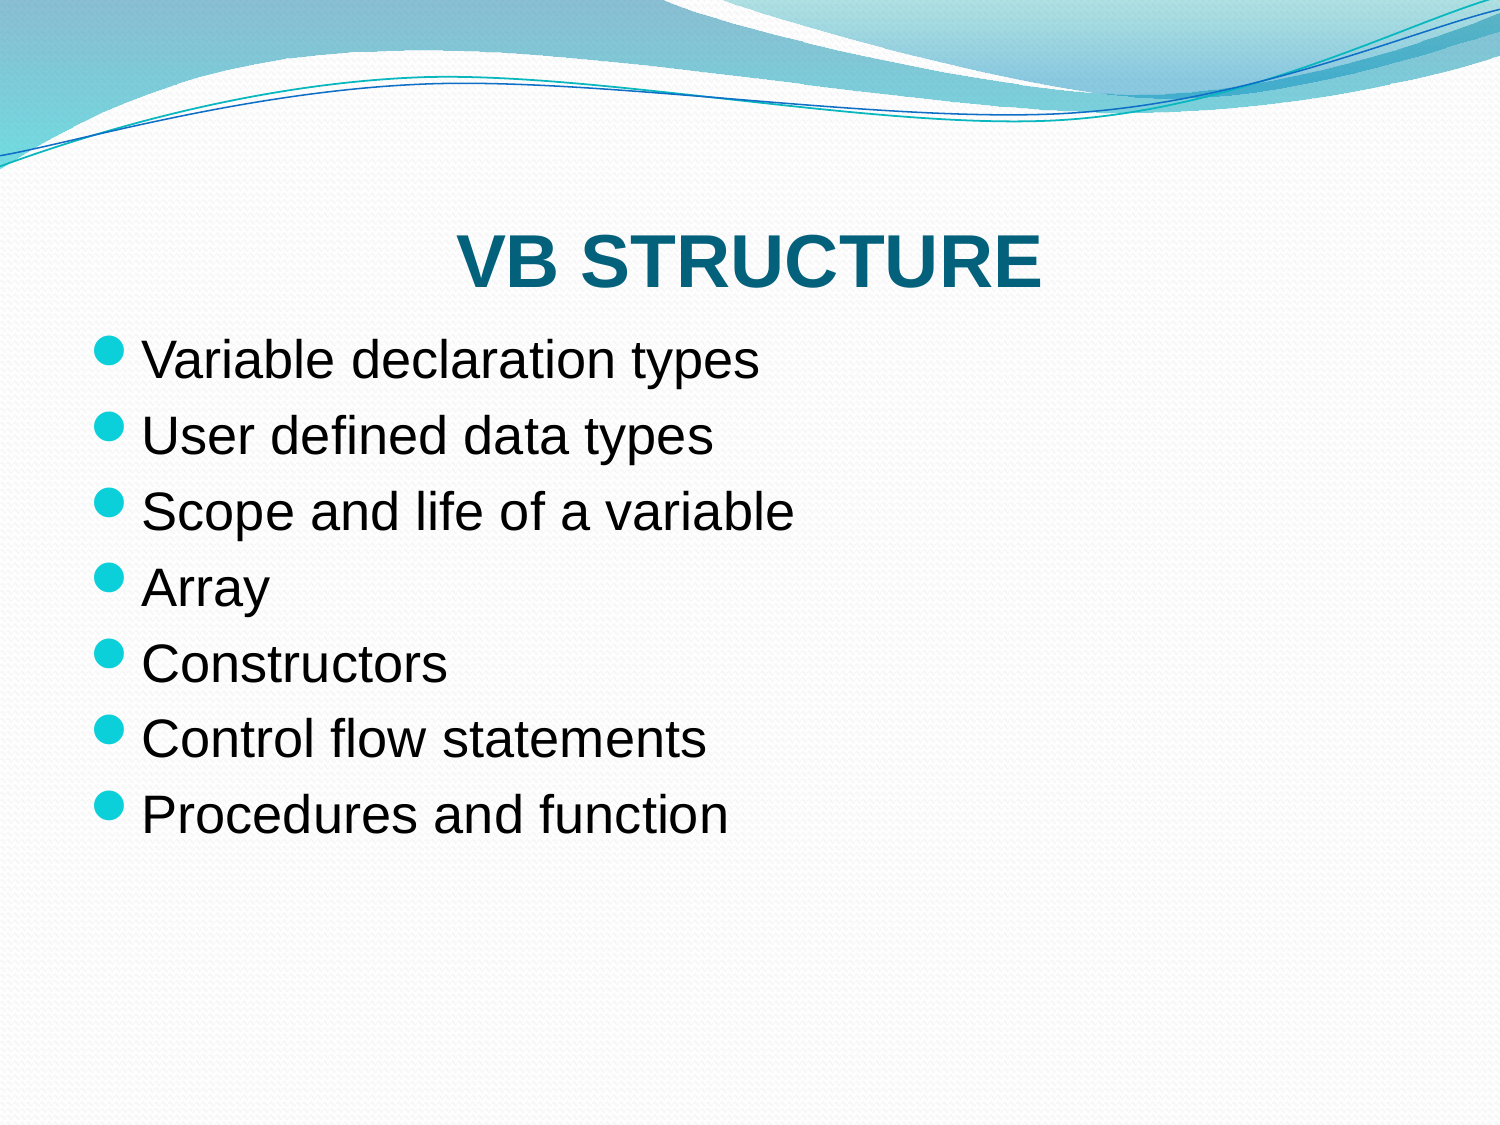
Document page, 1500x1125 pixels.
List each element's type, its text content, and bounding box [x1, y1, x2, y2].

list Variable declaration types User defined data types Scope and life of a variable Array Constructors Control flow statements Procedures and function [75, 317, 1425, 1038]
title VB STRUCTURE [75, 115, 1425, 303]
